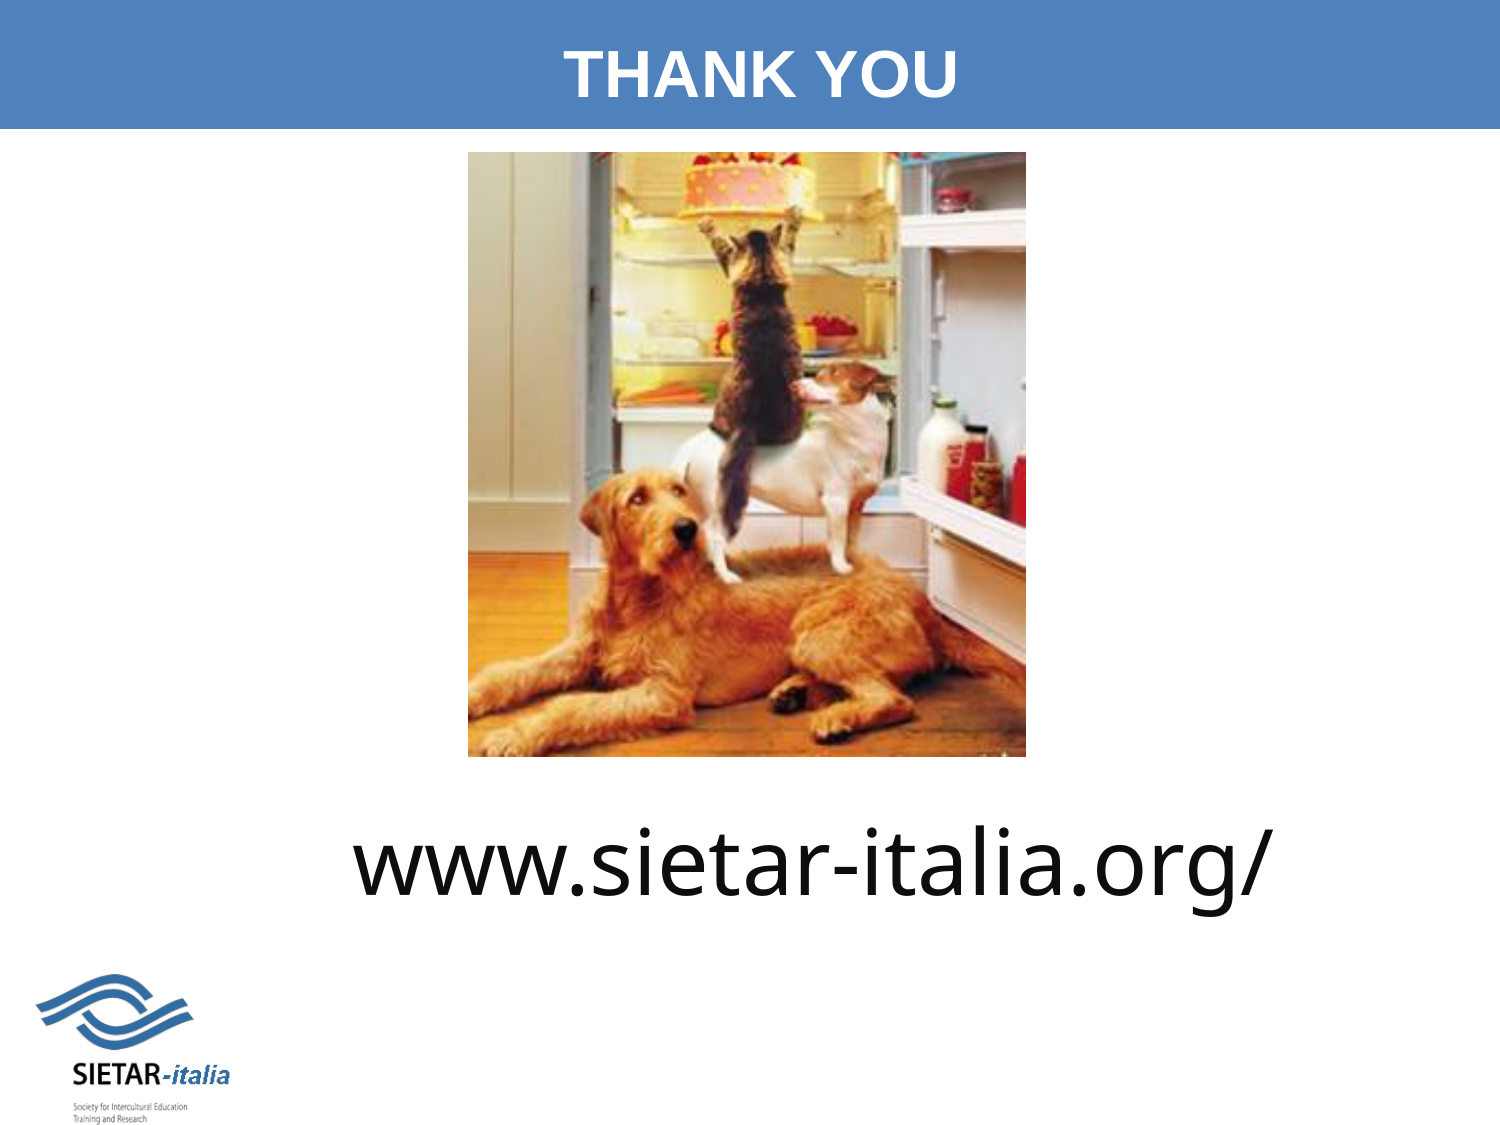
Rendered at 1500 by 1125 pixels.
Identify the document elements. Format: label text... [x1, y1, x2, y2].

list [468, 152, 1026, 757]
text_box THANK YOU [246, 23, 1278, 119]
text_box www.sietar-italia.org/ [187, 796, 1442, 922]
picture [35, 972, 258, 1125]
